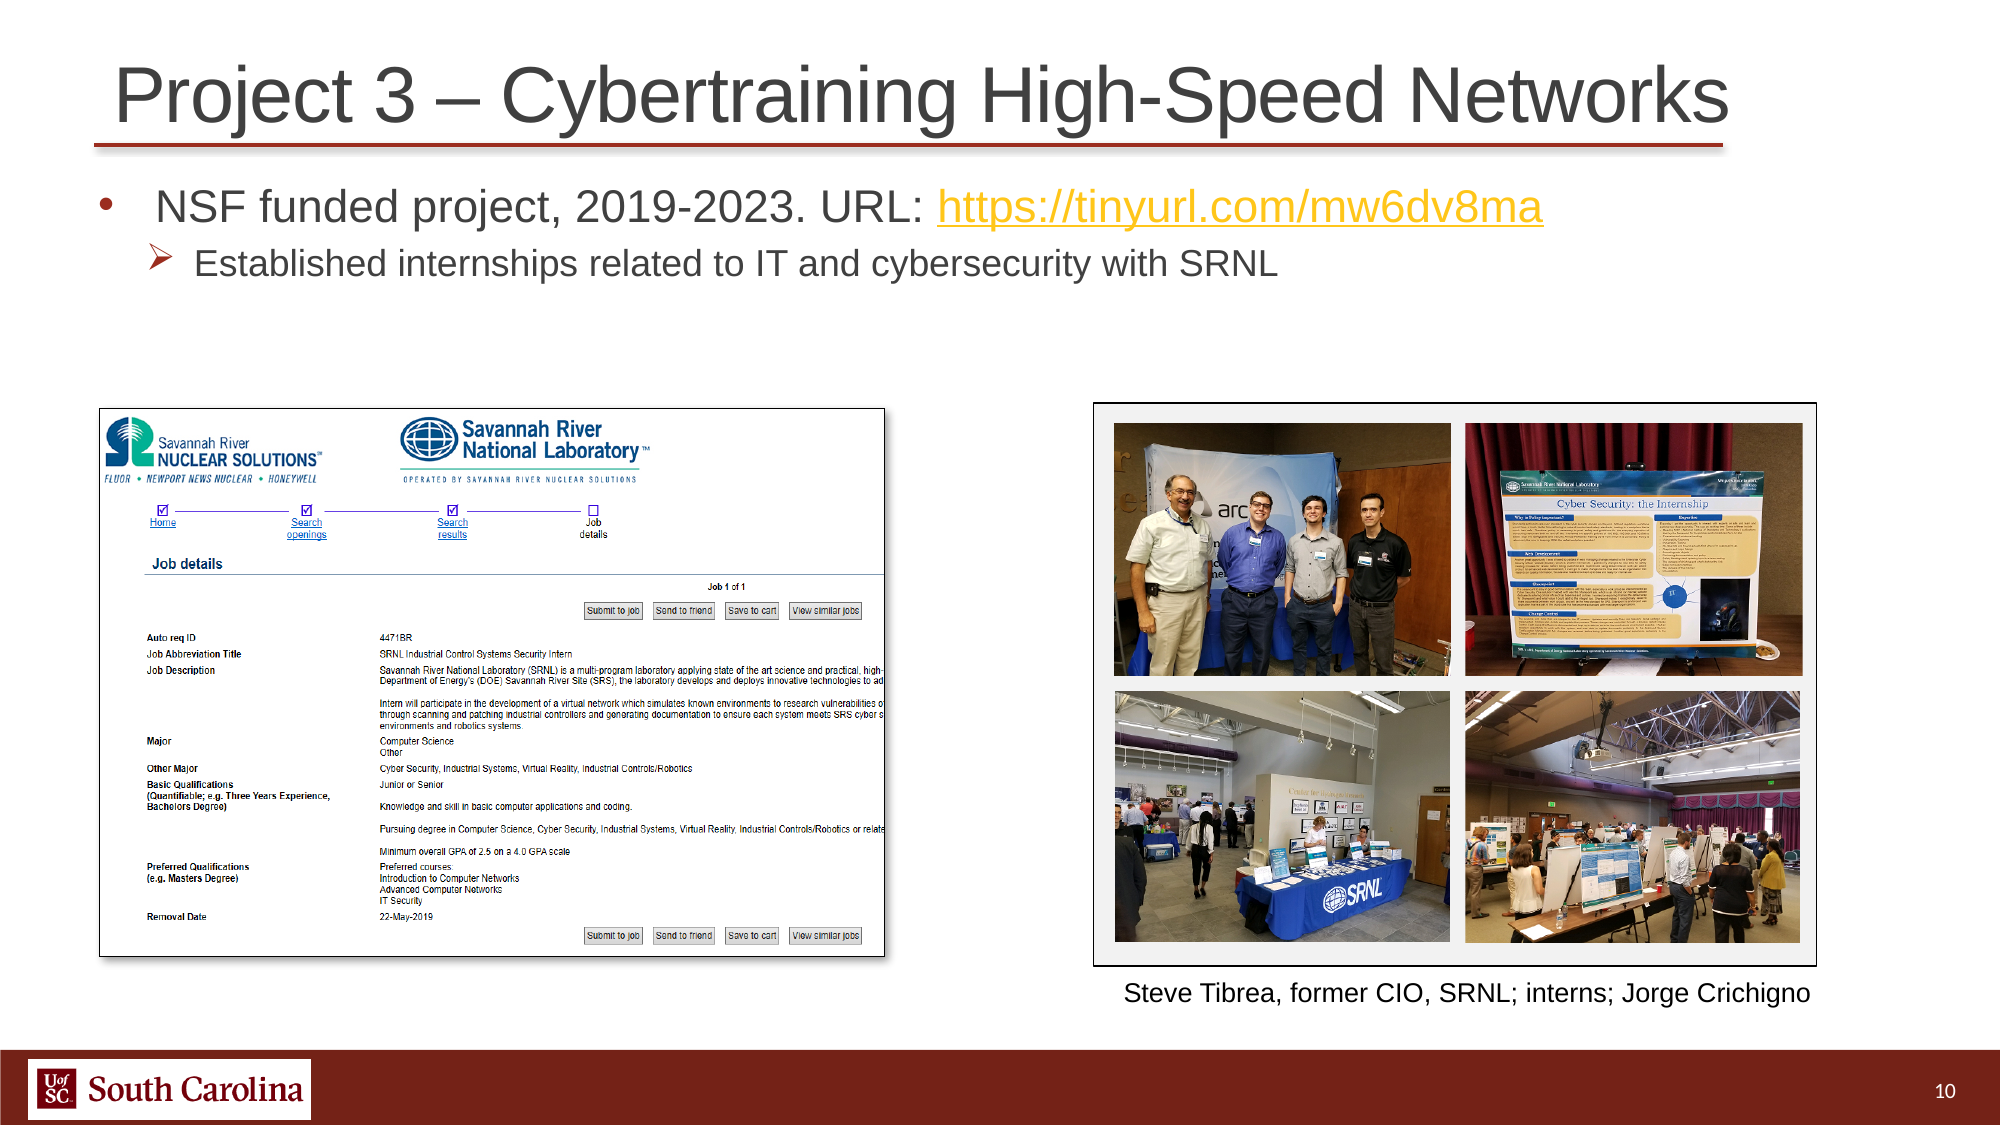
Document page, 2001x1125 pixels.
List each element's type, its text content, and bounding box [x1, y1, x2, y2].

picture [99, 408, 885, 957]
title Project 3 – Cybertraining High-Speed Networks [98, 0, 1900, 146]
text_box Steve Tibrea, former CIO, SRNL; interns; Jorge Crichigno [1108, 973, 1826, 1015]
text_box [1090, 400, 1819, 969]
list NSF funded project, 2019-2023. URL: https://tinyurl.com/mw6dv8ma Established internships related to IT and cybersecurity with SRNL [98, 168, 1744, 957]
picture [28, 1059, 312, 1120]
slide_number 10 [1756, 1059, 1972, 1120]
